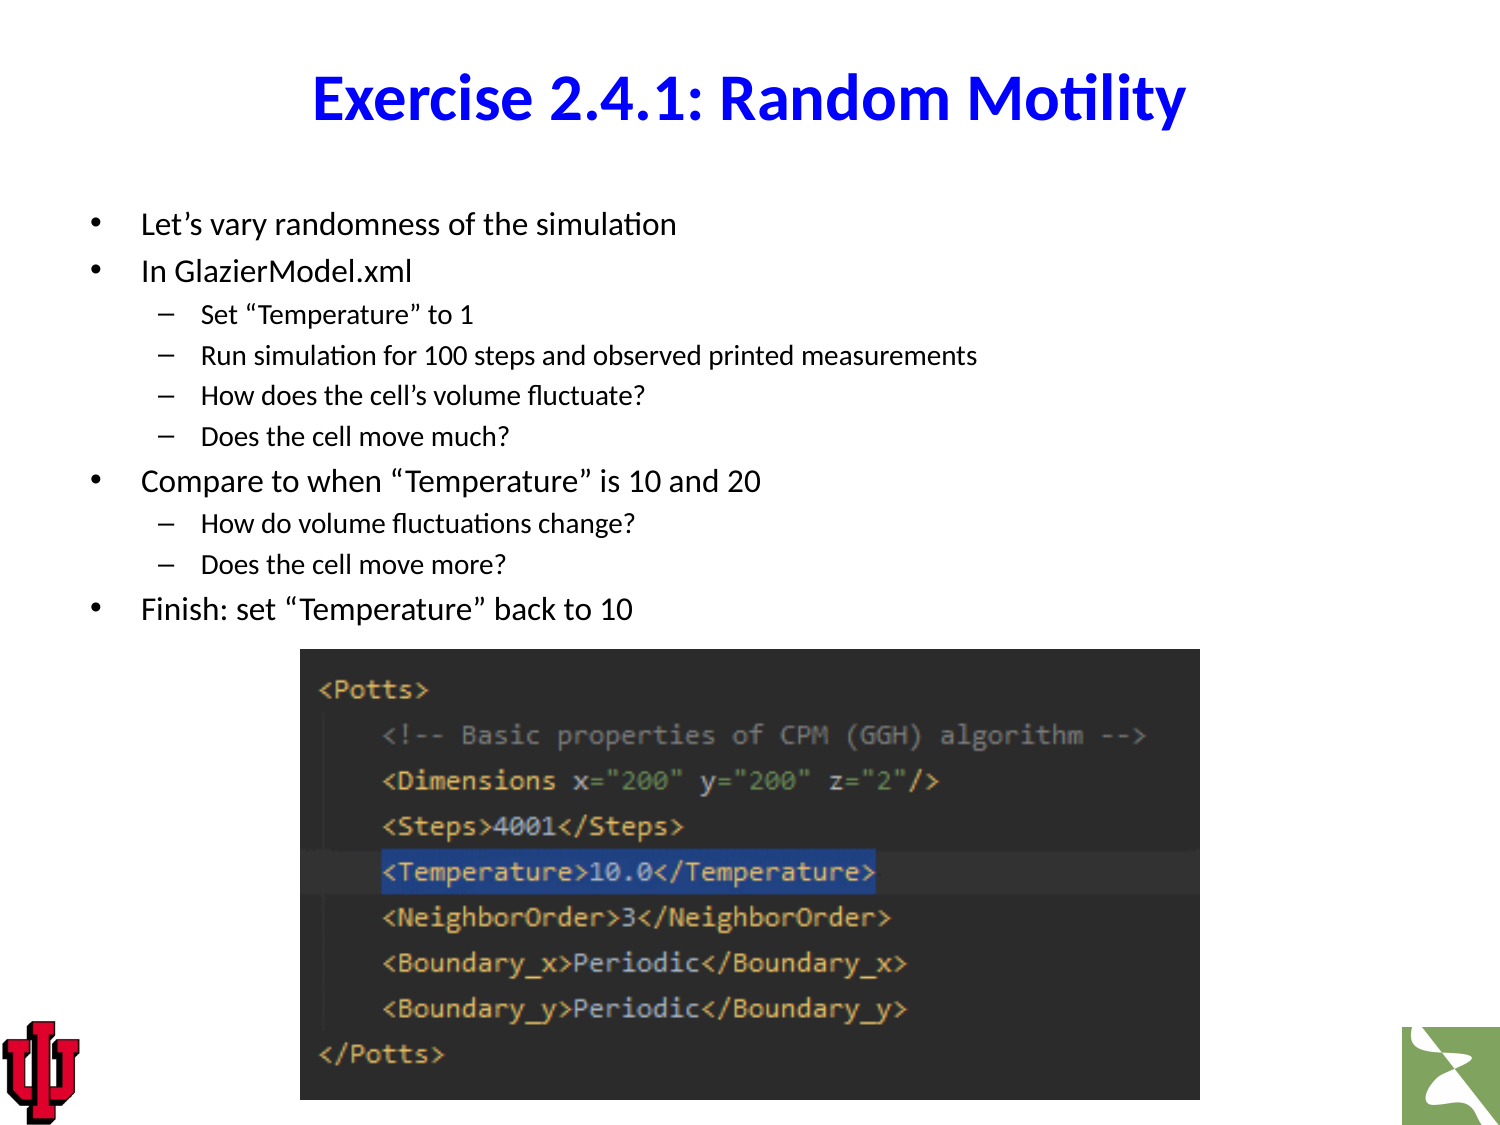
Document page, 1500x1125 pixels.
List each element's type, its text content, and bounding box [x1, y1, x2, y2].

picture [1402, 1027, 1500, 1125]
title Exercise 2.4.1: Random Motility [75, 0, 1425, 188]
list Let’s vary randomness of the simulation In GlazierModel.xml Set “Temperature” to 1 Run simulation for 100 steps and observed printed measurements How does the cell’s volume fluctuate? Does the cell move much? Compare to when “Temperature” is 10 and 20 How do volume fluctuations change? Does the cell move more? Finish: set “Temperature” back to 10 [75, 195, 1425, 638]
picture [0, 1020, 80, 1125]
picture [299, 649, 1201, 1101]
